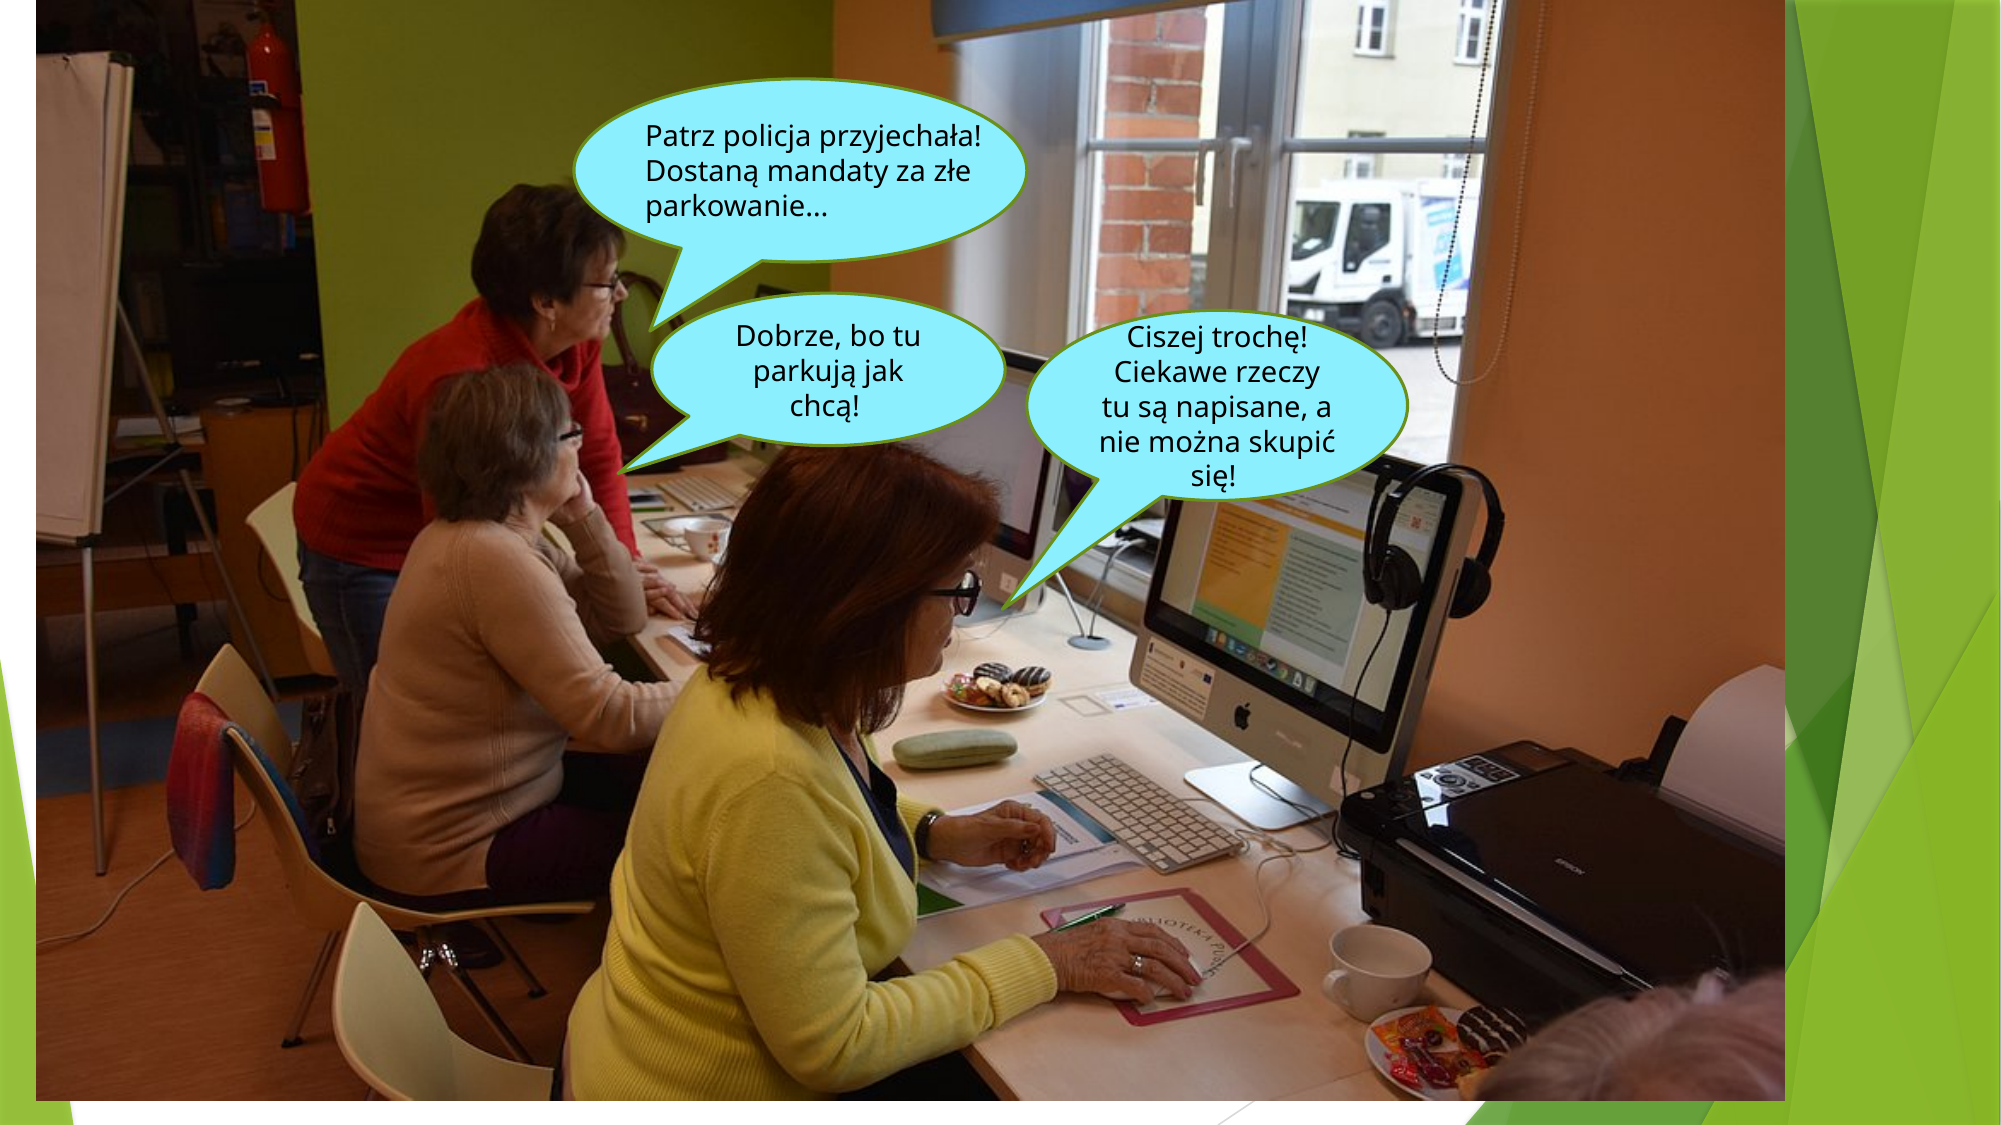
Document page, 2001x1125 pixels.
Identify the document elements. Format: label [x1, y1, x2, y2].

picture [36, 0, 1785, 1101]
